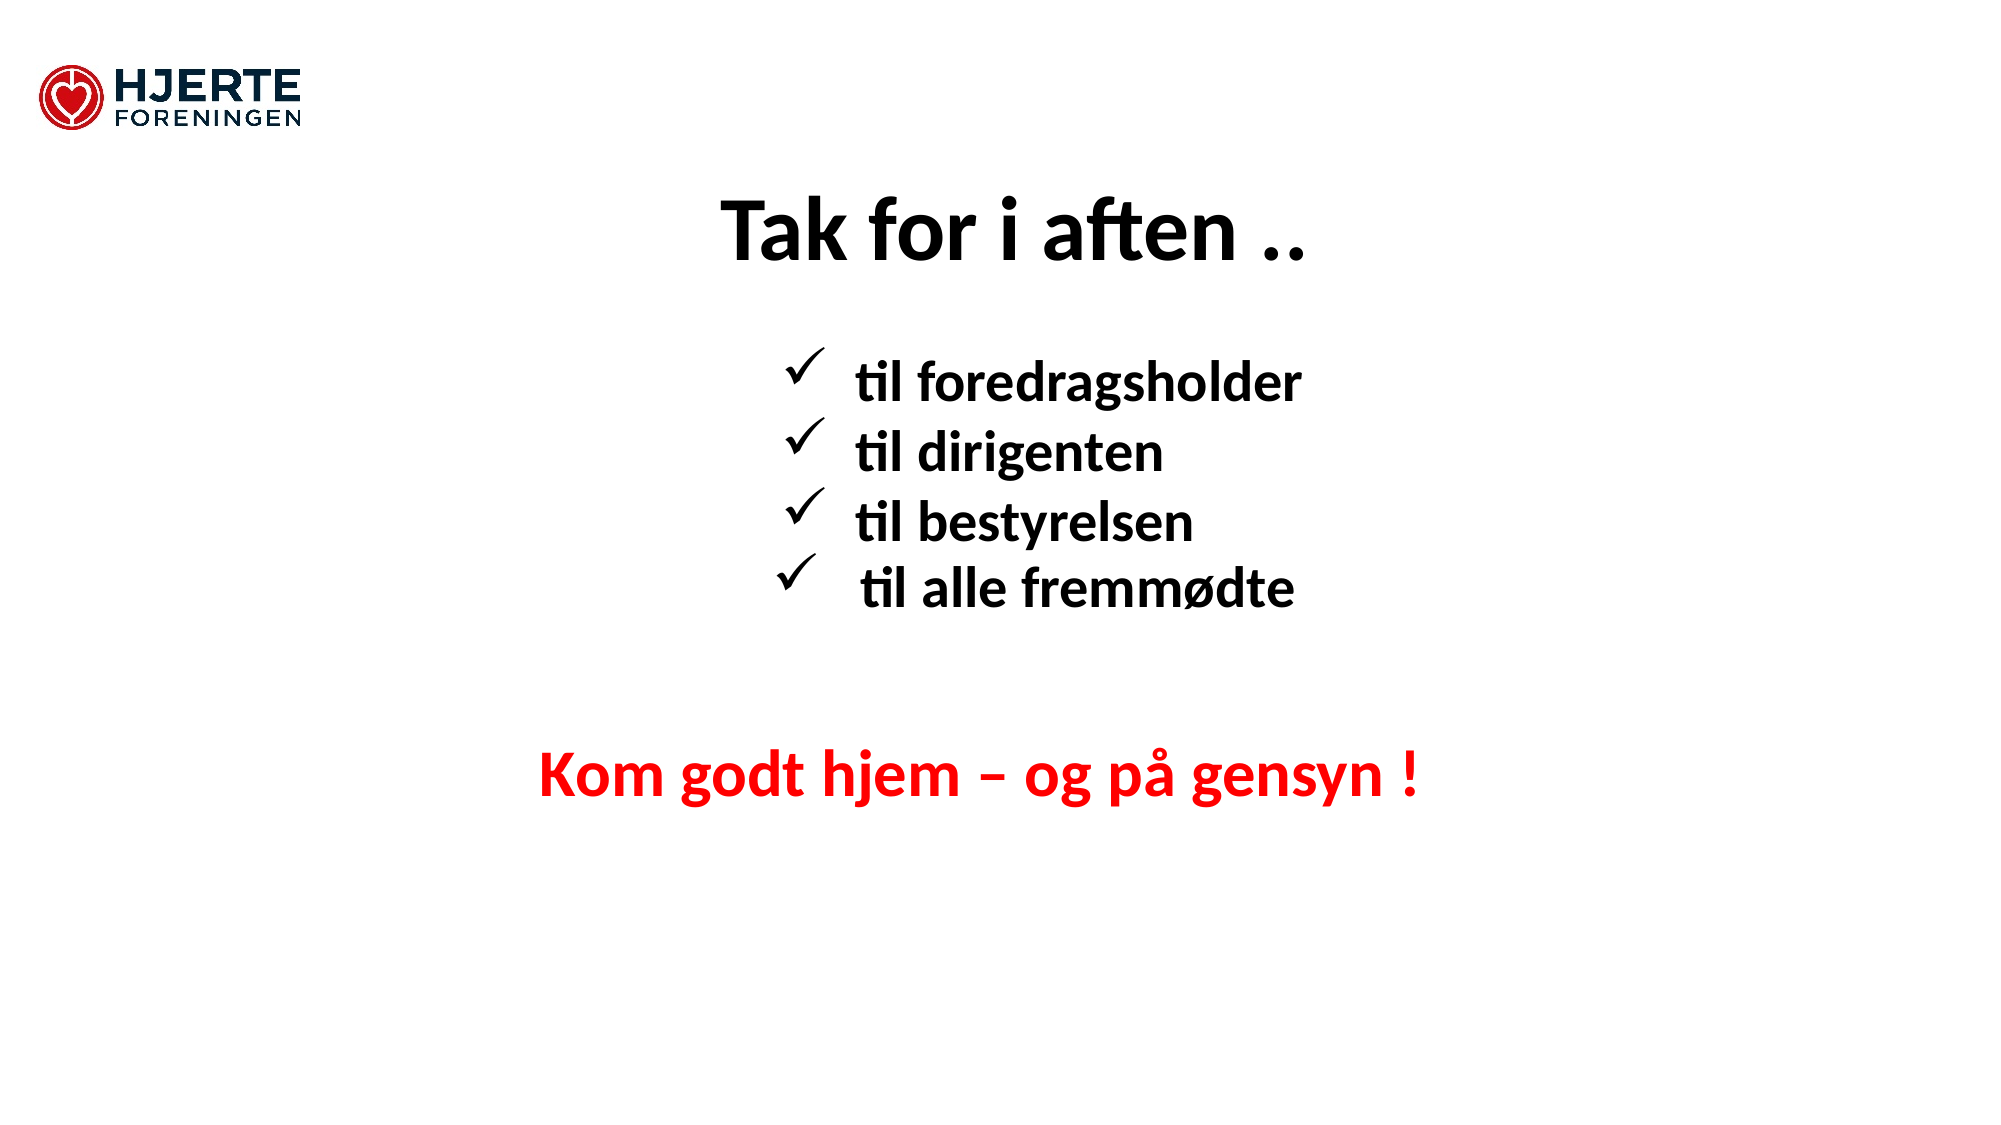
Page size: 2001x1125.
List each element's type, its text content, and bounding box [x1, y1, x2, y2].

picture [36, 65, 301, 130]
text_box Kom godt hjem – og på gensyn ! [425, 722, 1536, 817]
text_box til alle fremmødte [757, 542, 1311, 627]
text_box til foredragsholder til dirigenten til bestyrelsen [766, 335, 1361, 606]
text_box Tak for i aften .. [691, 160, 1339, 286]
